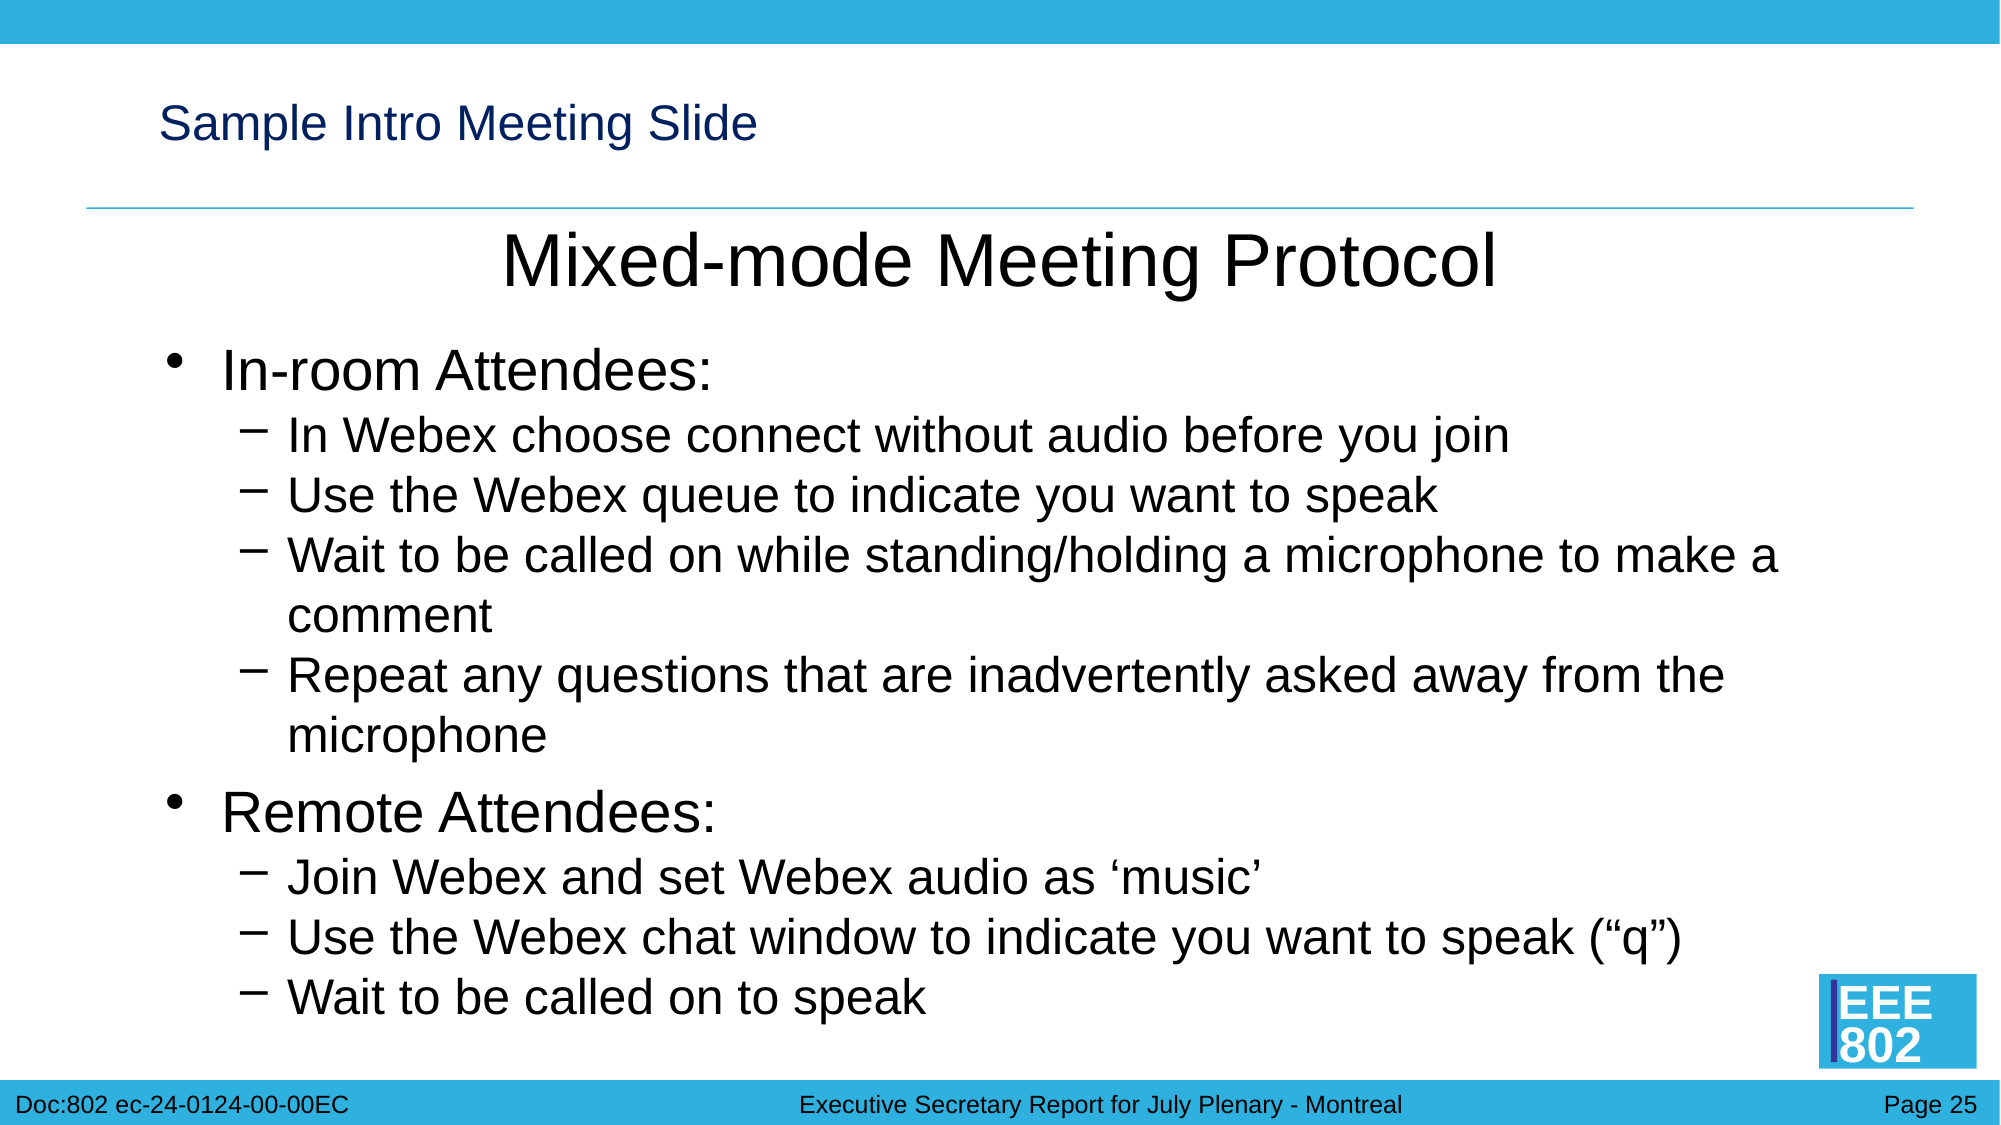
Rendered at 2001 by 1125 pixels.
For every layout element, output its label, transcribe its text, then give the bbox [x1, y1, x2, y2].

list In-room Attendees: In Webex choose connect without audio before you join Use the Webex queue to indicate you want to speak Wait to be called on while standing/holding a microphone to make a comment Repeat any questions that are inadvertently asked away from the microphone Remote Attendees: Join Webex and set Webex audio as ‘music’ Use the Webex chat window to indicate you want to speak (“q”) Wait to be called on to speak [150, 324, 1825, 1076]
text_box Sample Intro Meeting Slide [143, 83, 982, 159]
title Mixed-mode Meeting Protocol [150, 212, 1850, 300]
